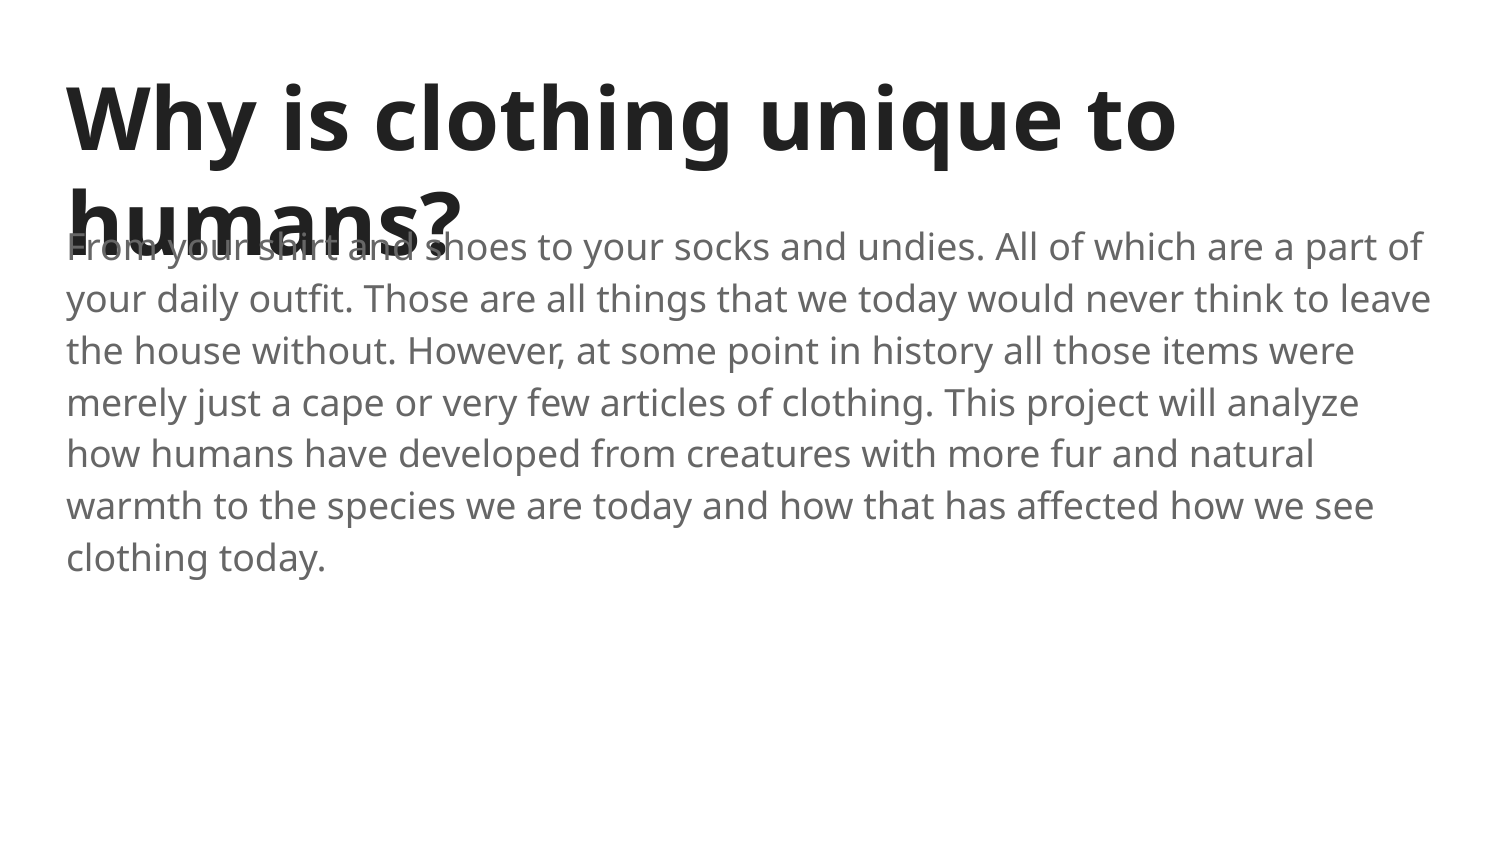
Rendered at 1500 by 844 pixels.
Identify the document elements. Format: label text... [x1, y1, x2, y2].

list From your shirt and shoes to your socks and undies. All of which are a part of your daily outfit. Those are all things that we today would never think to leave the house without. However, at some point in history all those items were merely just a cape or very few articles of clothing. This project will analyze how humans have developed from creatures with more fur and natural warmth to the species we are today and how that has affected how we see clothing today. [51, 201, 1449, 750]
title Why is clothing unique to humans? [51, 48, 1449, 180]
